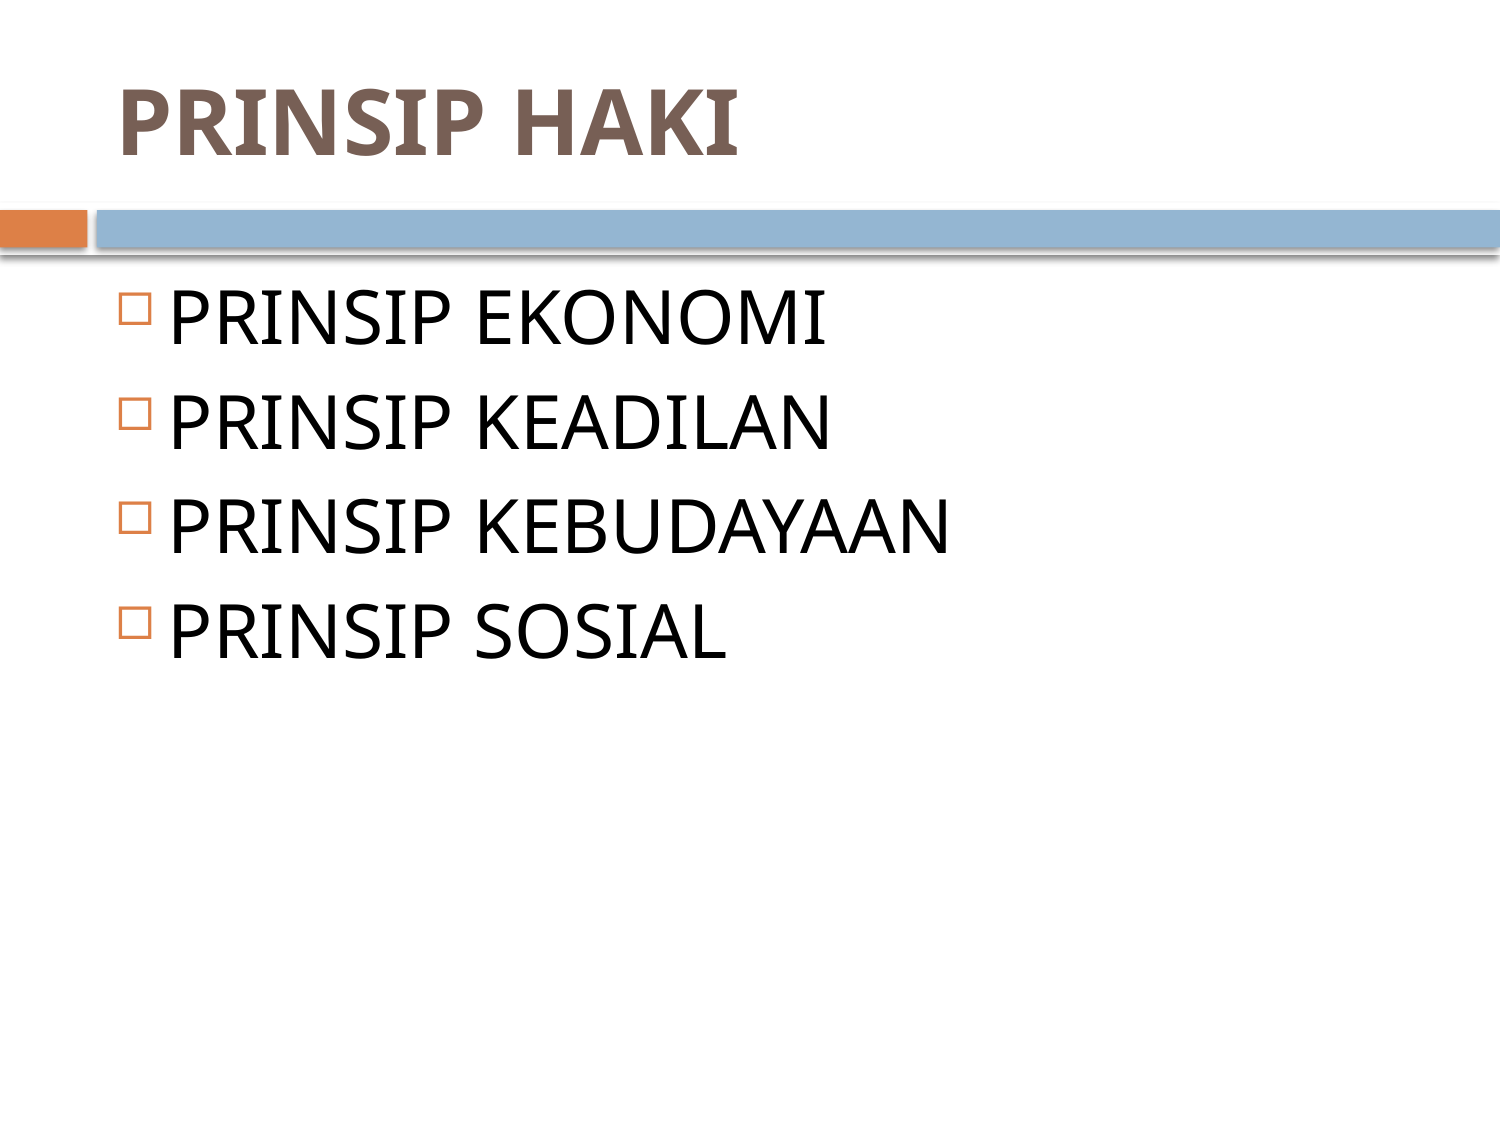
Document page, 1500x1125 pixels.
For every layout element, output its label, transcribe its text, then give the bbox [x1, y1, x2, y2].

title PRINSIP HAKI [100, 37, 1438, 200]
list PRINSIP EKONOMI PRINSIP KEADILAN PRINSIP KEBUDAYAAN PRINSIP SOSIAL [100, 262, 1438, 1000]
